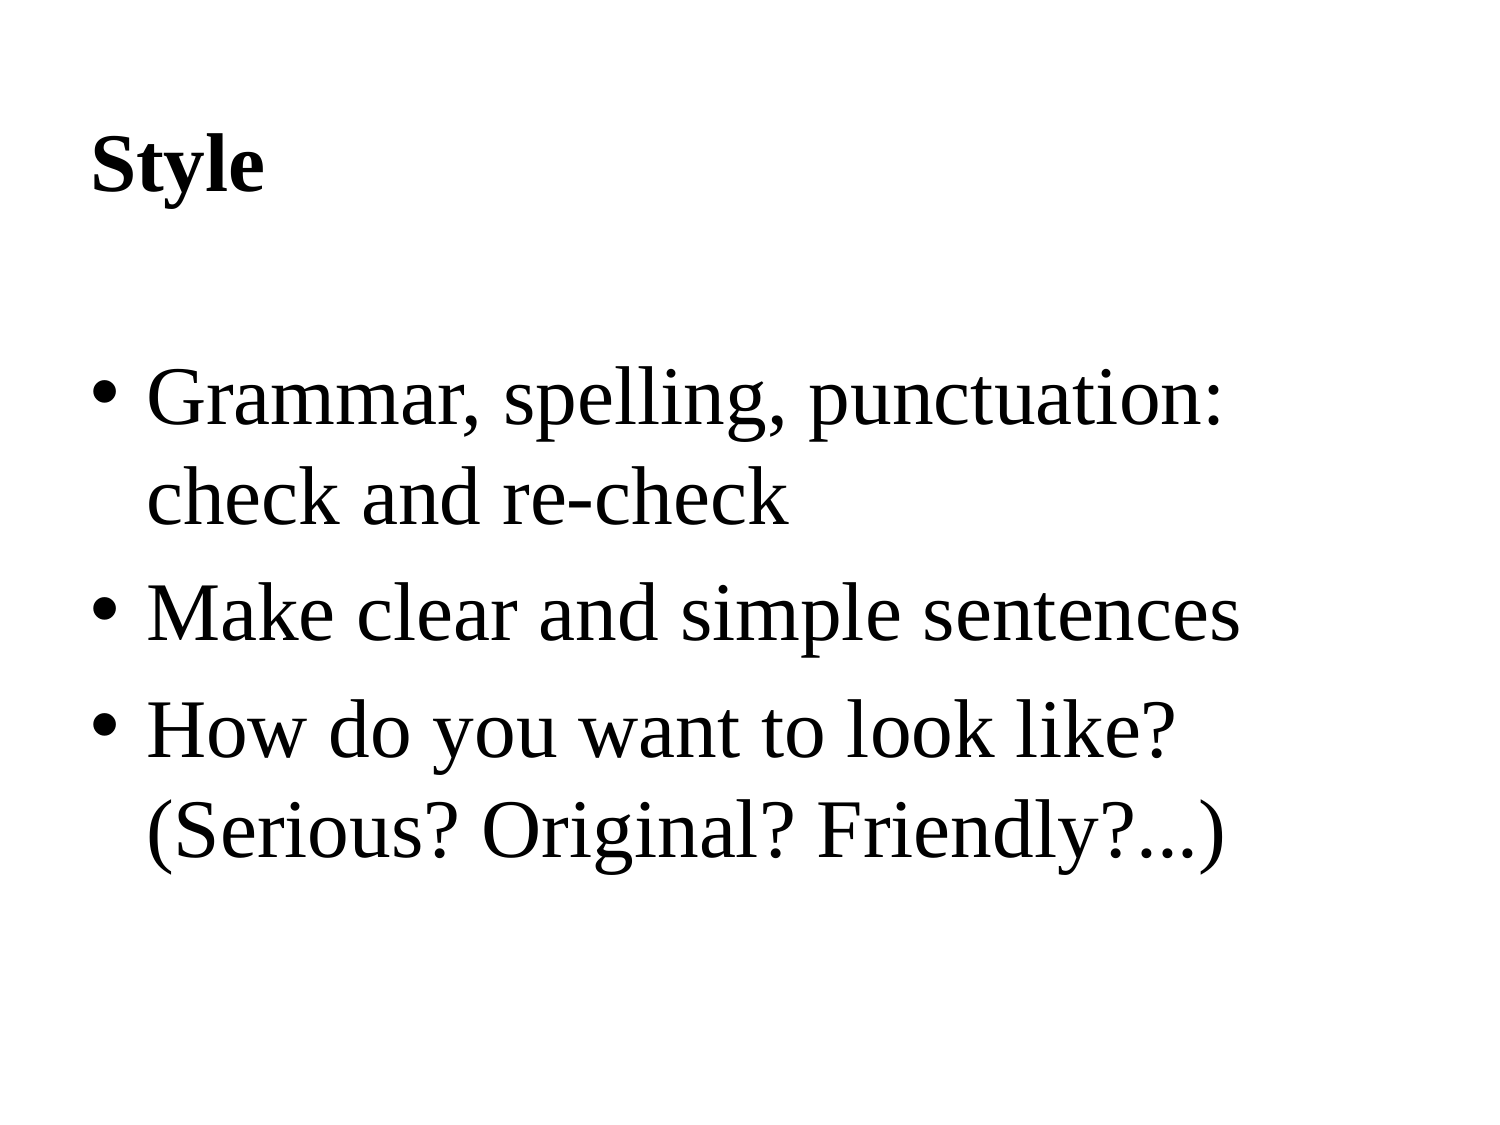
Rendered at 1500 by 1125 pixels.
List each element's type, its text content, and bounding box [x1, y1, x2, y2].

list Style Grammar, spelling, punctuation: check and re-check Make clear and simple sentences How do you want to look like? (Serious? Original? Friendly?...) [75, 100, 1425, 1005]
